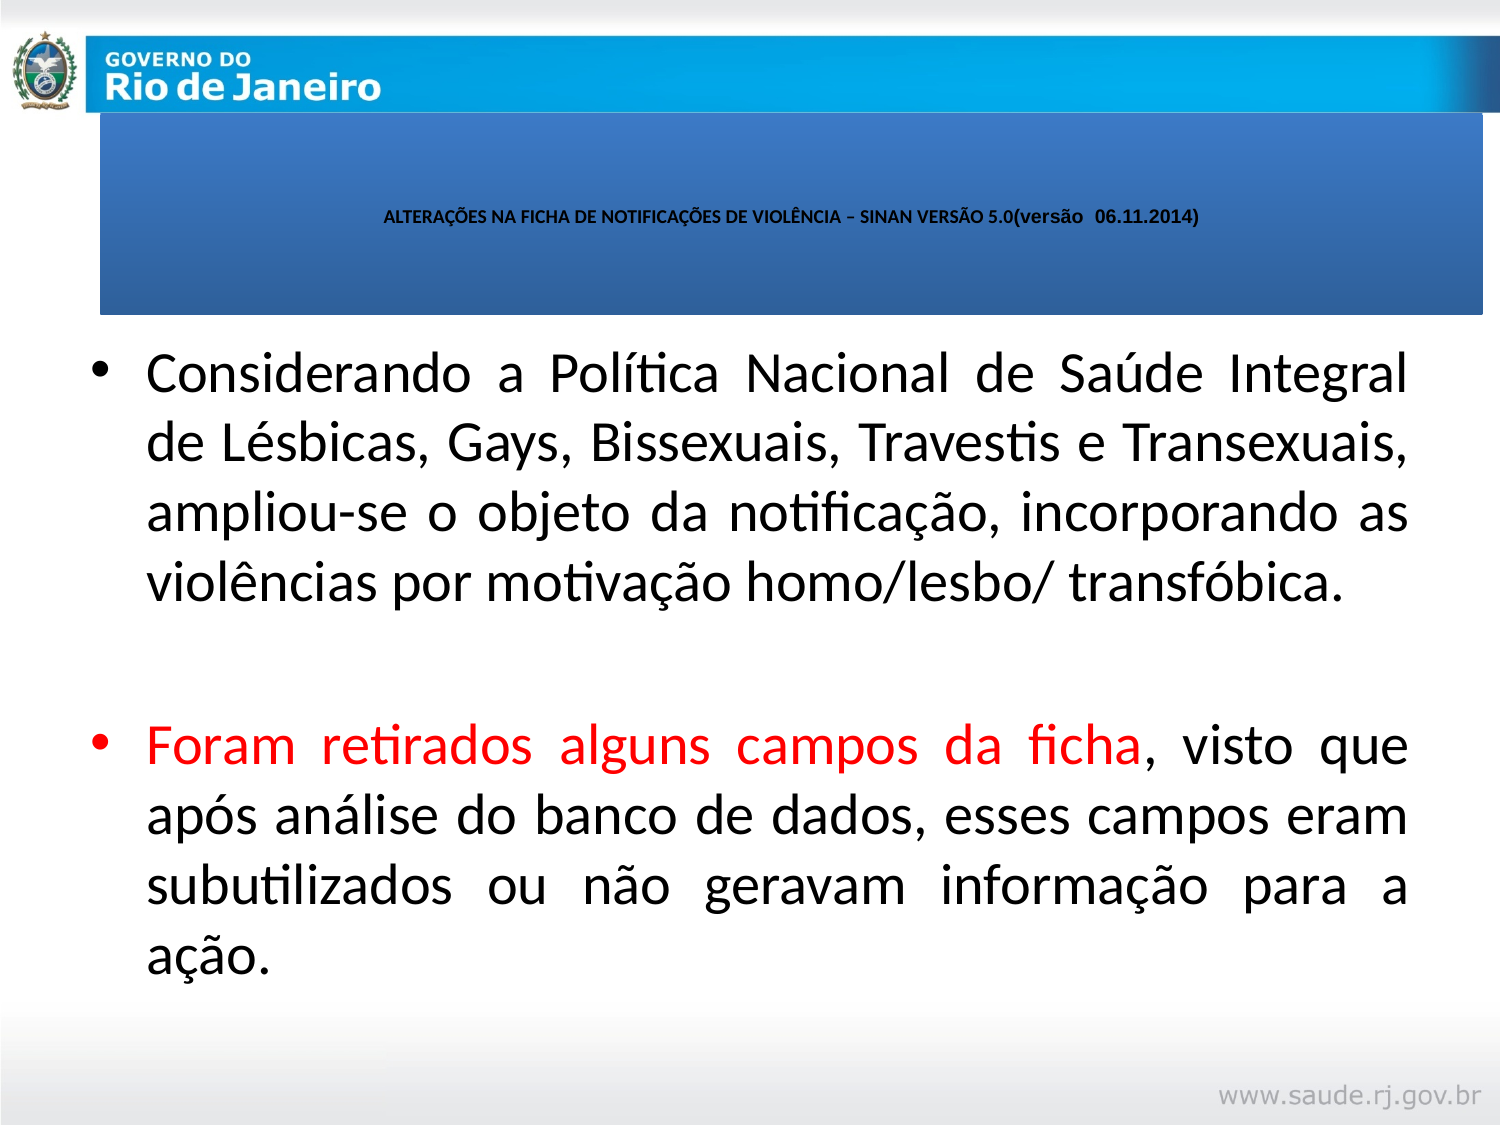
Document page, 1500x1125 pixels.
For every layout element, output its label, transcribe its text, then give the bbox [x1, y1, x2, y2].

title ALTERAÇÕES NA FICHA DE NOTIFICAÇÕES DE VIOLÊNCIA – SINAN VERSÃO 5.0(versão 06.11.2014) [100, 113, 1483, 315]
list Considerando a Política Nacional de Saúde Integral de Lésbicas, Gays, Bissexuais, Travestis e Transexuais, ampliou-se o objeto da notificação, incorporando as violências por motivação homo/lesbo/ transfóbica. Foram retirados alguns campos da ficha, visto que após análise do banco de dados, esses campos eram subutilizados ou não geravam informação para a ação. [75, 326, 1425, 1069]
picture [0, 0, 1500, 1125]
